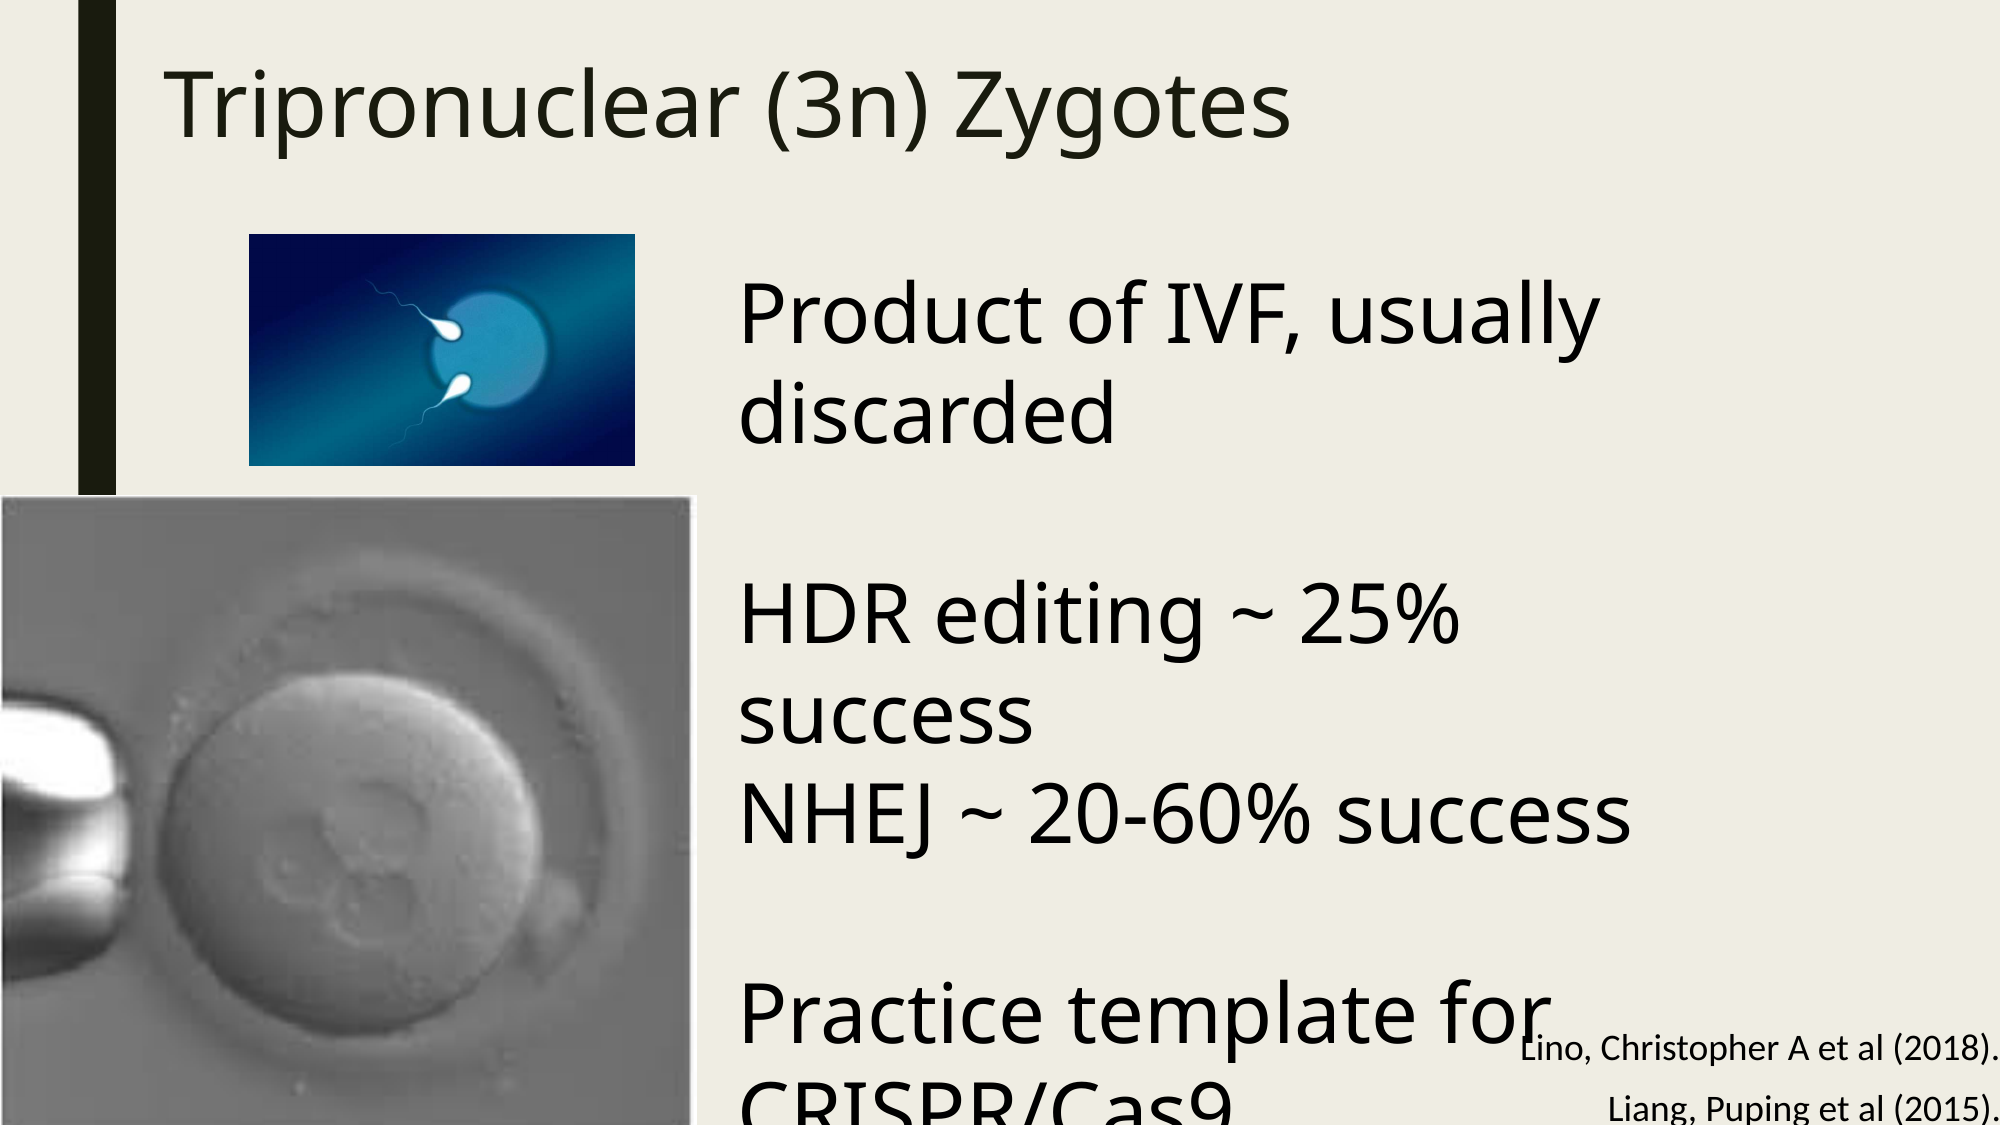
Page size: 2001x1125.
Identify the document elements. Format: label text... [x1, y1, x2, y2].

picture [249, 234, 635, 466]
text_box Product of IVF, usually discarded HDR editing ~ 25% success NHEJ ~ 20-60% success Practice template for CRISPR/Cas9 [722, 152, 1788, 1125]
title Tripronuclear (3n) Zygotes [149, 51, 1724, 296]
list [0, 495, 697, 1125]
text_box Lino, Christopher A et al (2018). [1505, 1015, 2000, 1076]
text_box Liang, Puping et al (2015). [1788, 1076, 2000, 1125]
